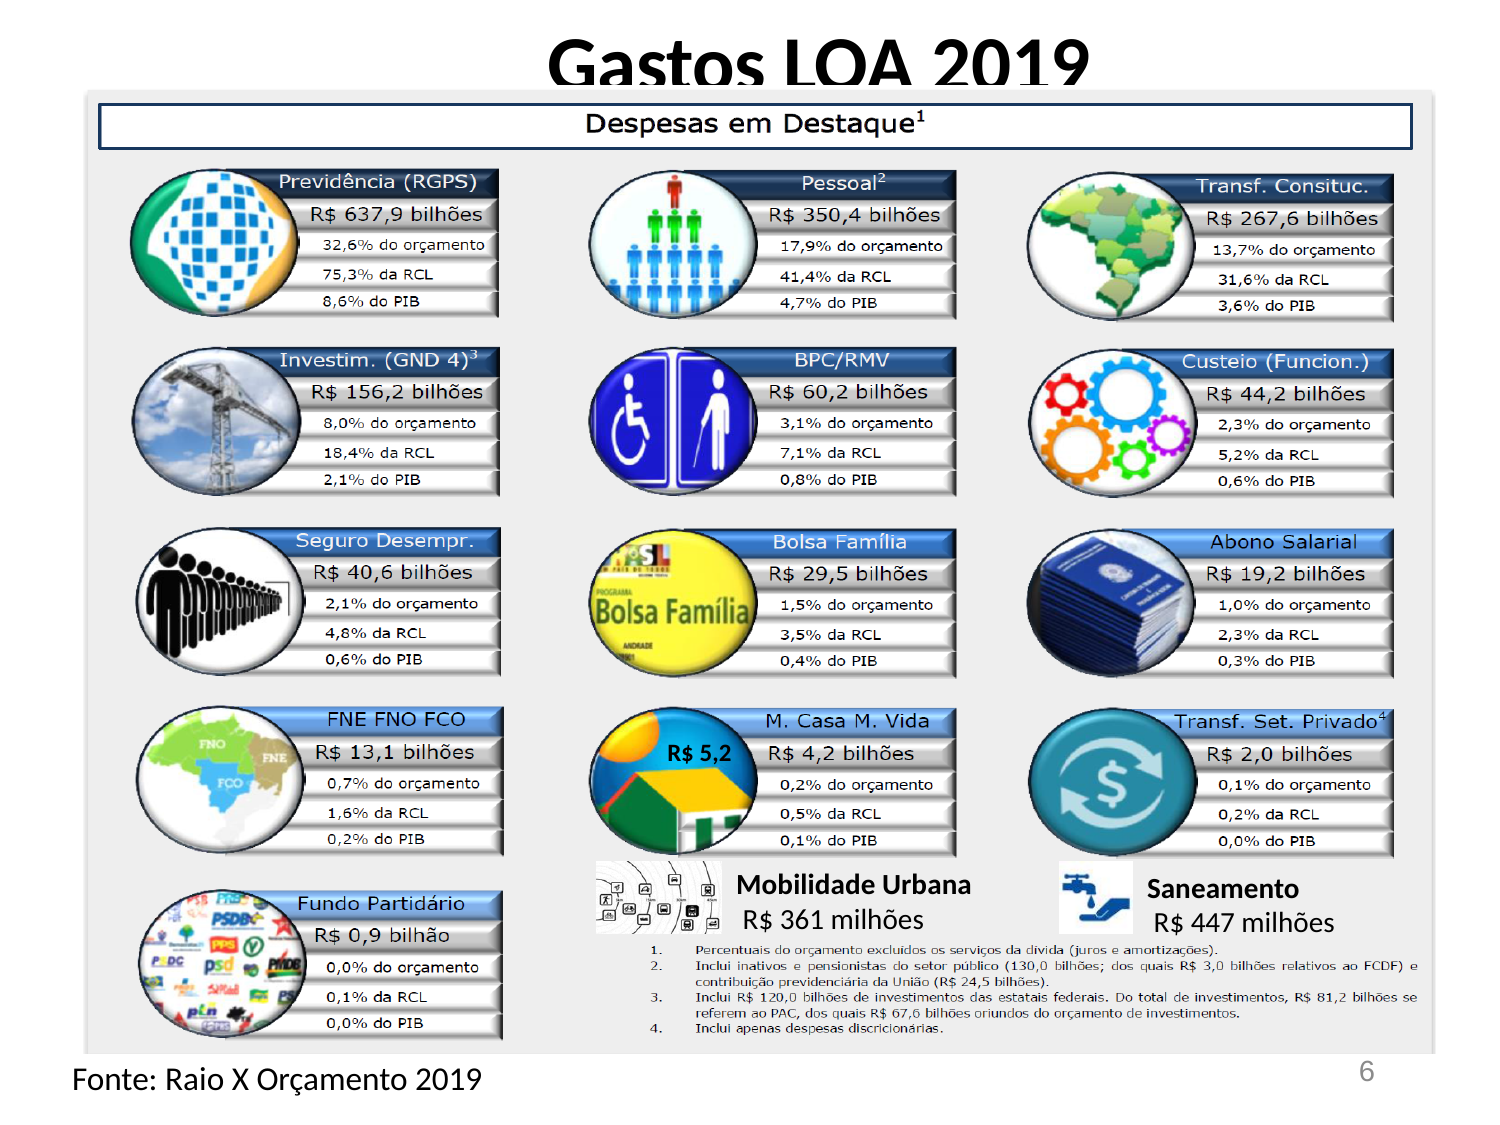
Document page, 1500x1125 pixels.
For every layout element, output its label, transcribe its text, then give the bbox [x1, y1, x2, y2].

text_box Fonte: Raio X Orçamento 2019 [57, 1050, 508, 1105]
picture [82, 85, 1436, 1054]
title Gastos LOA 2019 [75, 0, 1425, 130]
slide_number 6 [1340, 1062, 1376, 1087]
